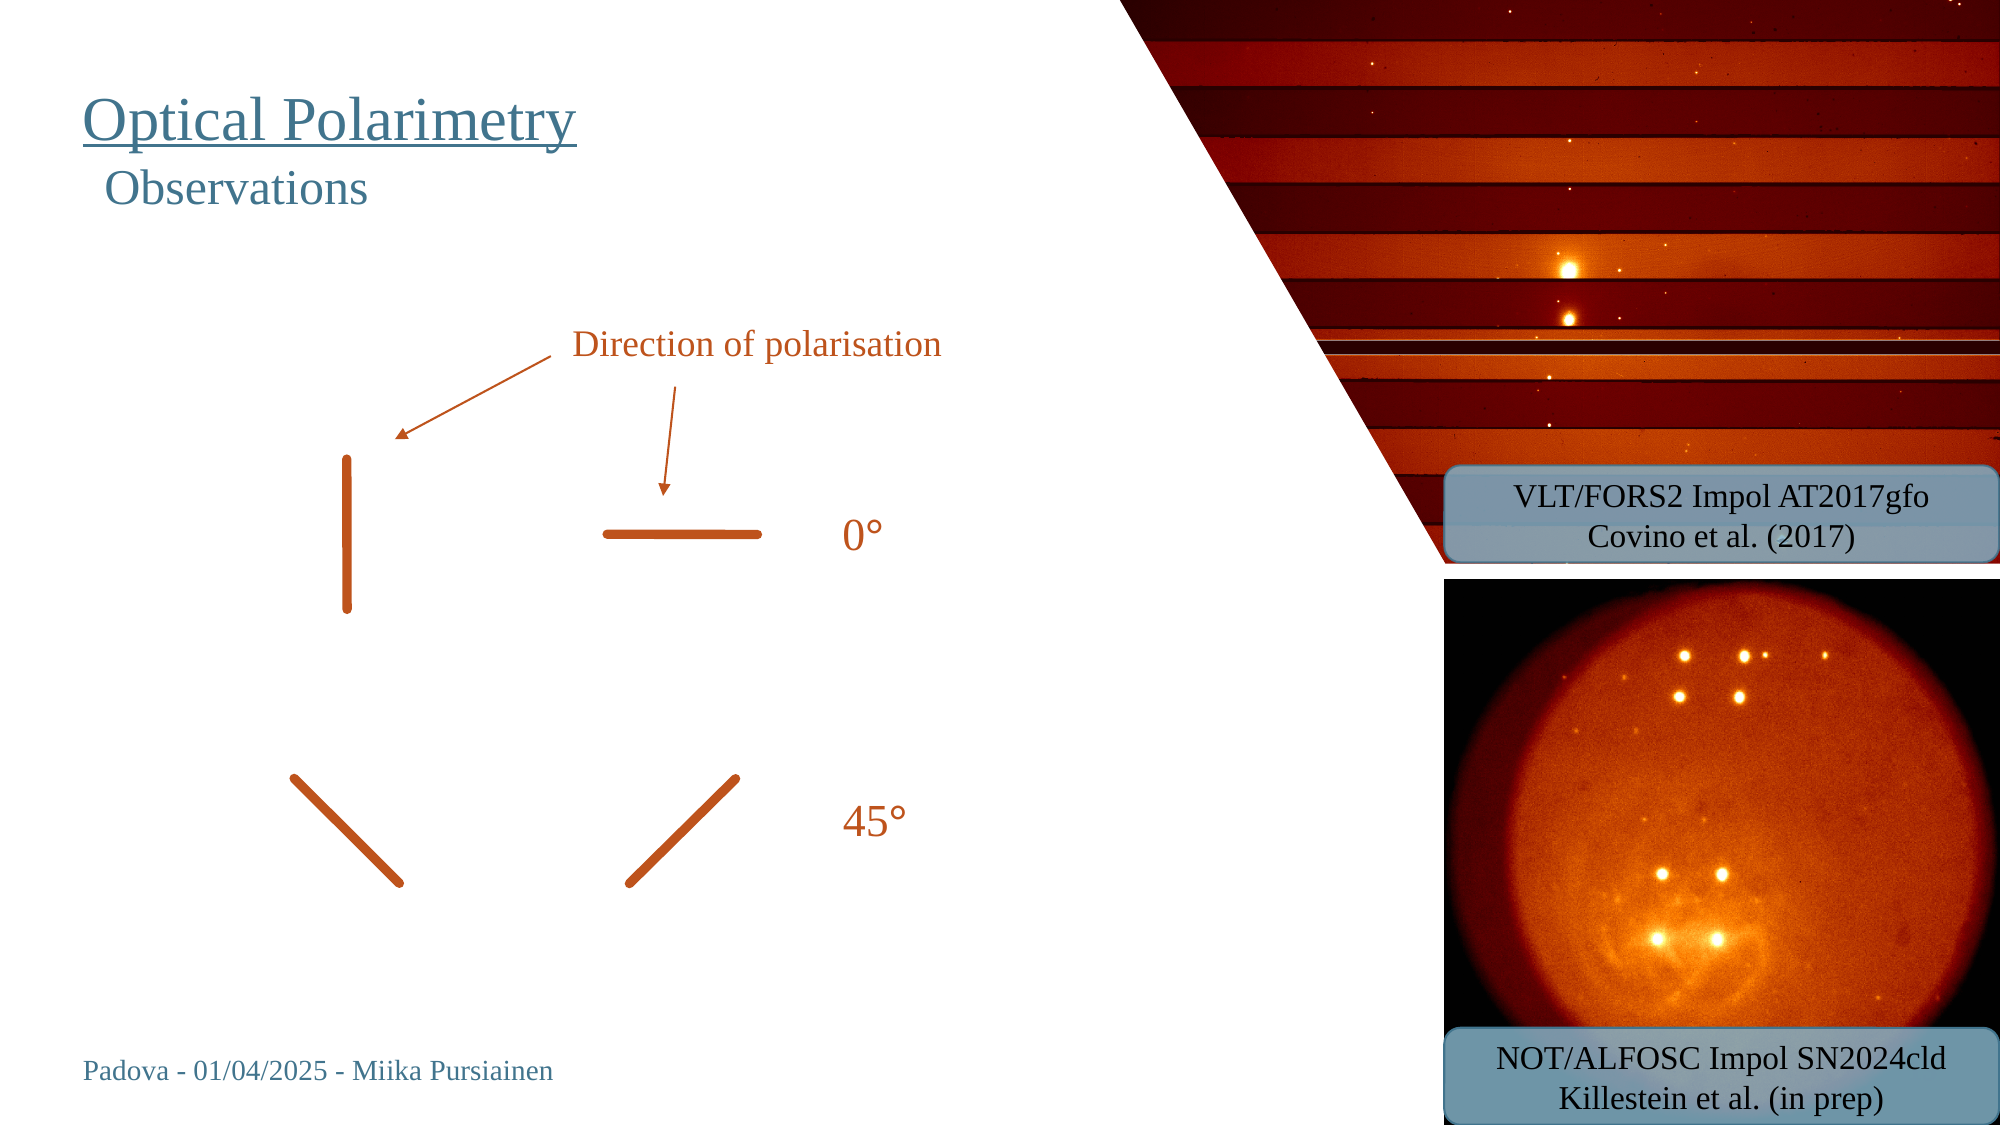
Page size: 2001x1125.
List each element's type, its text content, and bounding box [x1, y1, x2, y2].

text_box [663, 386, 676, 496]
list Observations [89, 146, 1119, 230]
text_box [629, 778, 736, 884]
text_box 0° [827, 496, 914, 567]
footer Padova - 01/04/2025 - Miika Pursiainen [67, 1038, 966, 1099]
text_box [294, 778, 400, 884]
text_box Direction of polarisation [557, 311, 1008, 372]
picture [1119, 0, 2000, 564]
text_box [394, 356, 551, 440]
title Optical Polarimetry [67, 77, 966, 162]
picture [1375, 579, 2000, 1125]
text_box 45° [827, 782, 924, 853]
